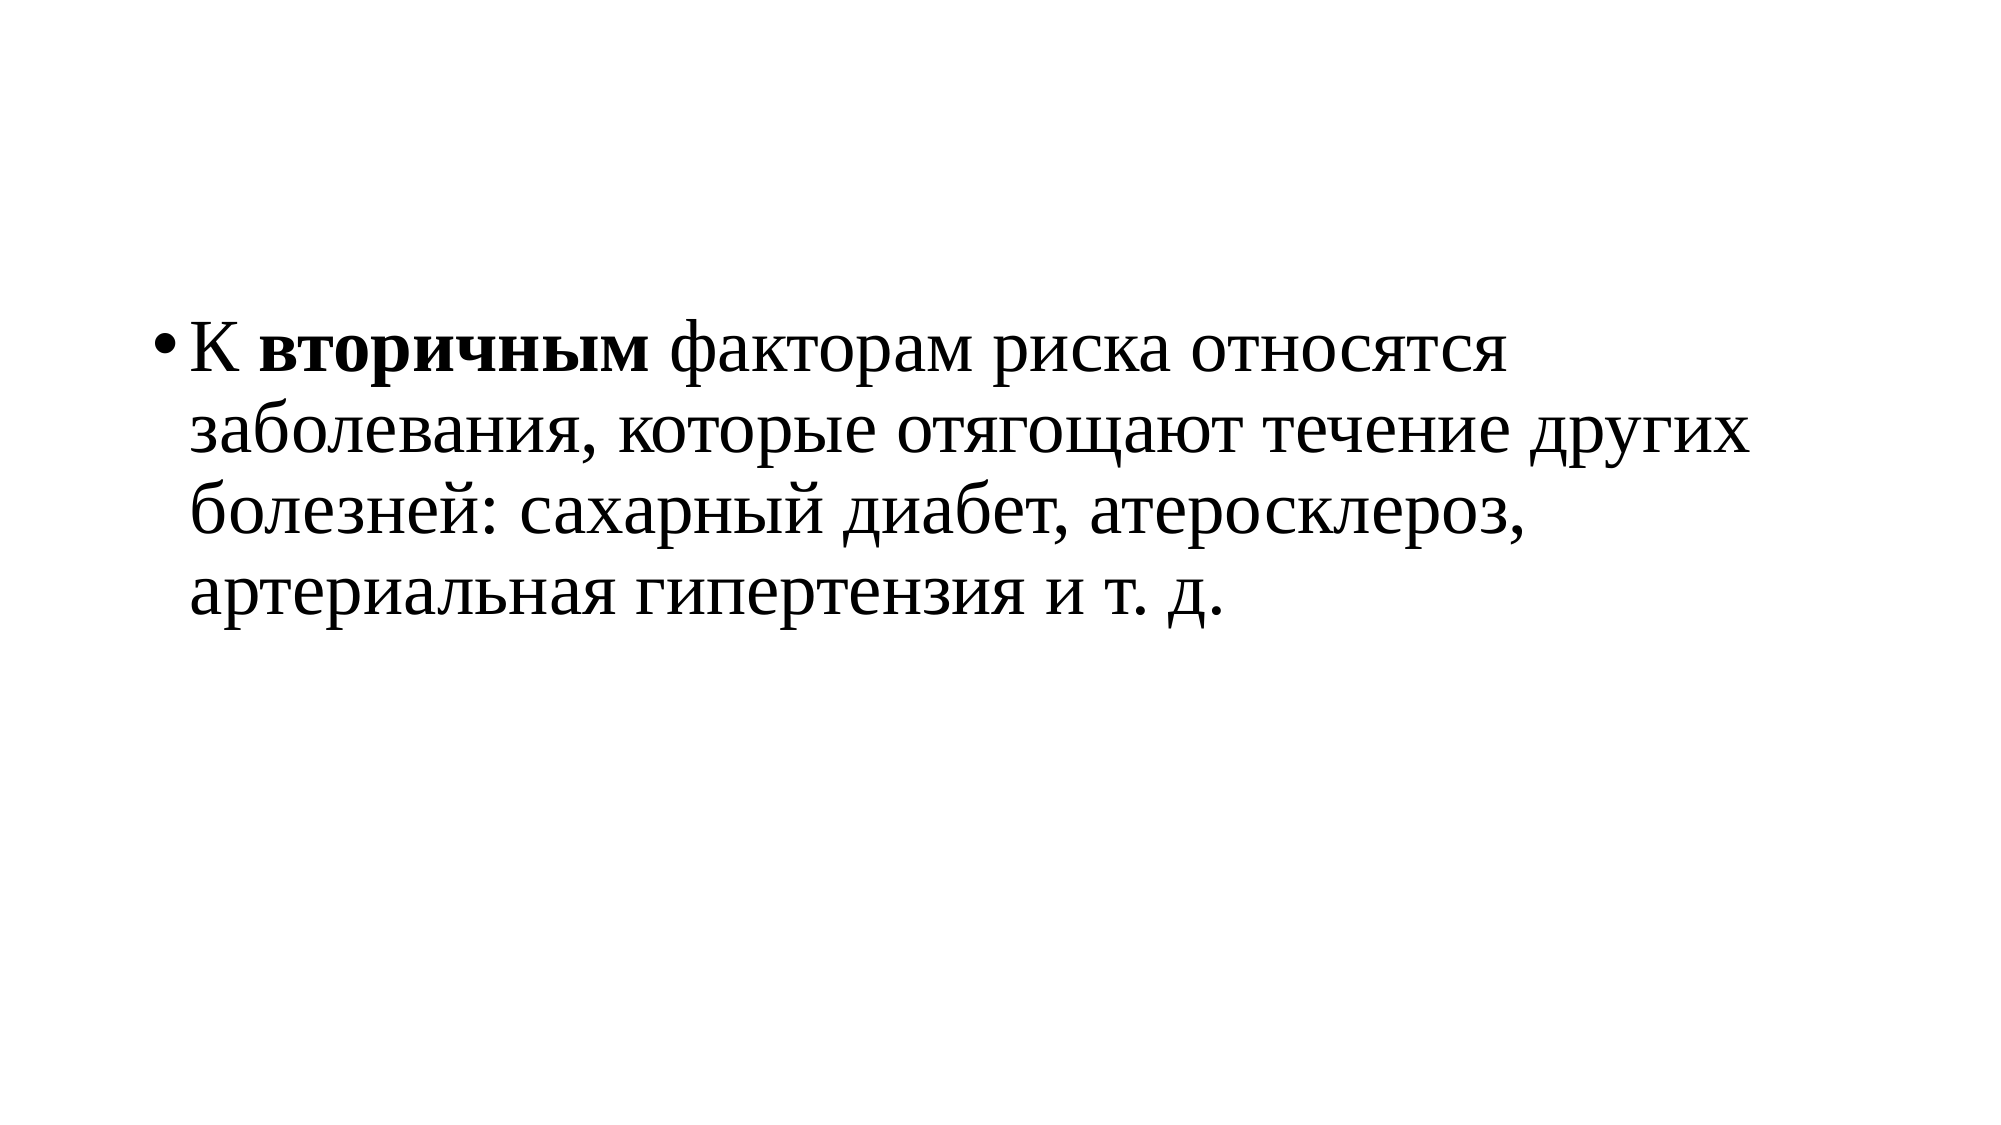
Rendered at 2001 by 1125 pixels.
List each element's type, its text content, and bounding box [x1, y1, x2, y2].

list К вторичным факторам риска относятся заболевания, которые отягощают течение других болезней: сахарный диабет, атеросклероз, артериальная гипертензия и т. д. [137, 299, 1863, 1014]
